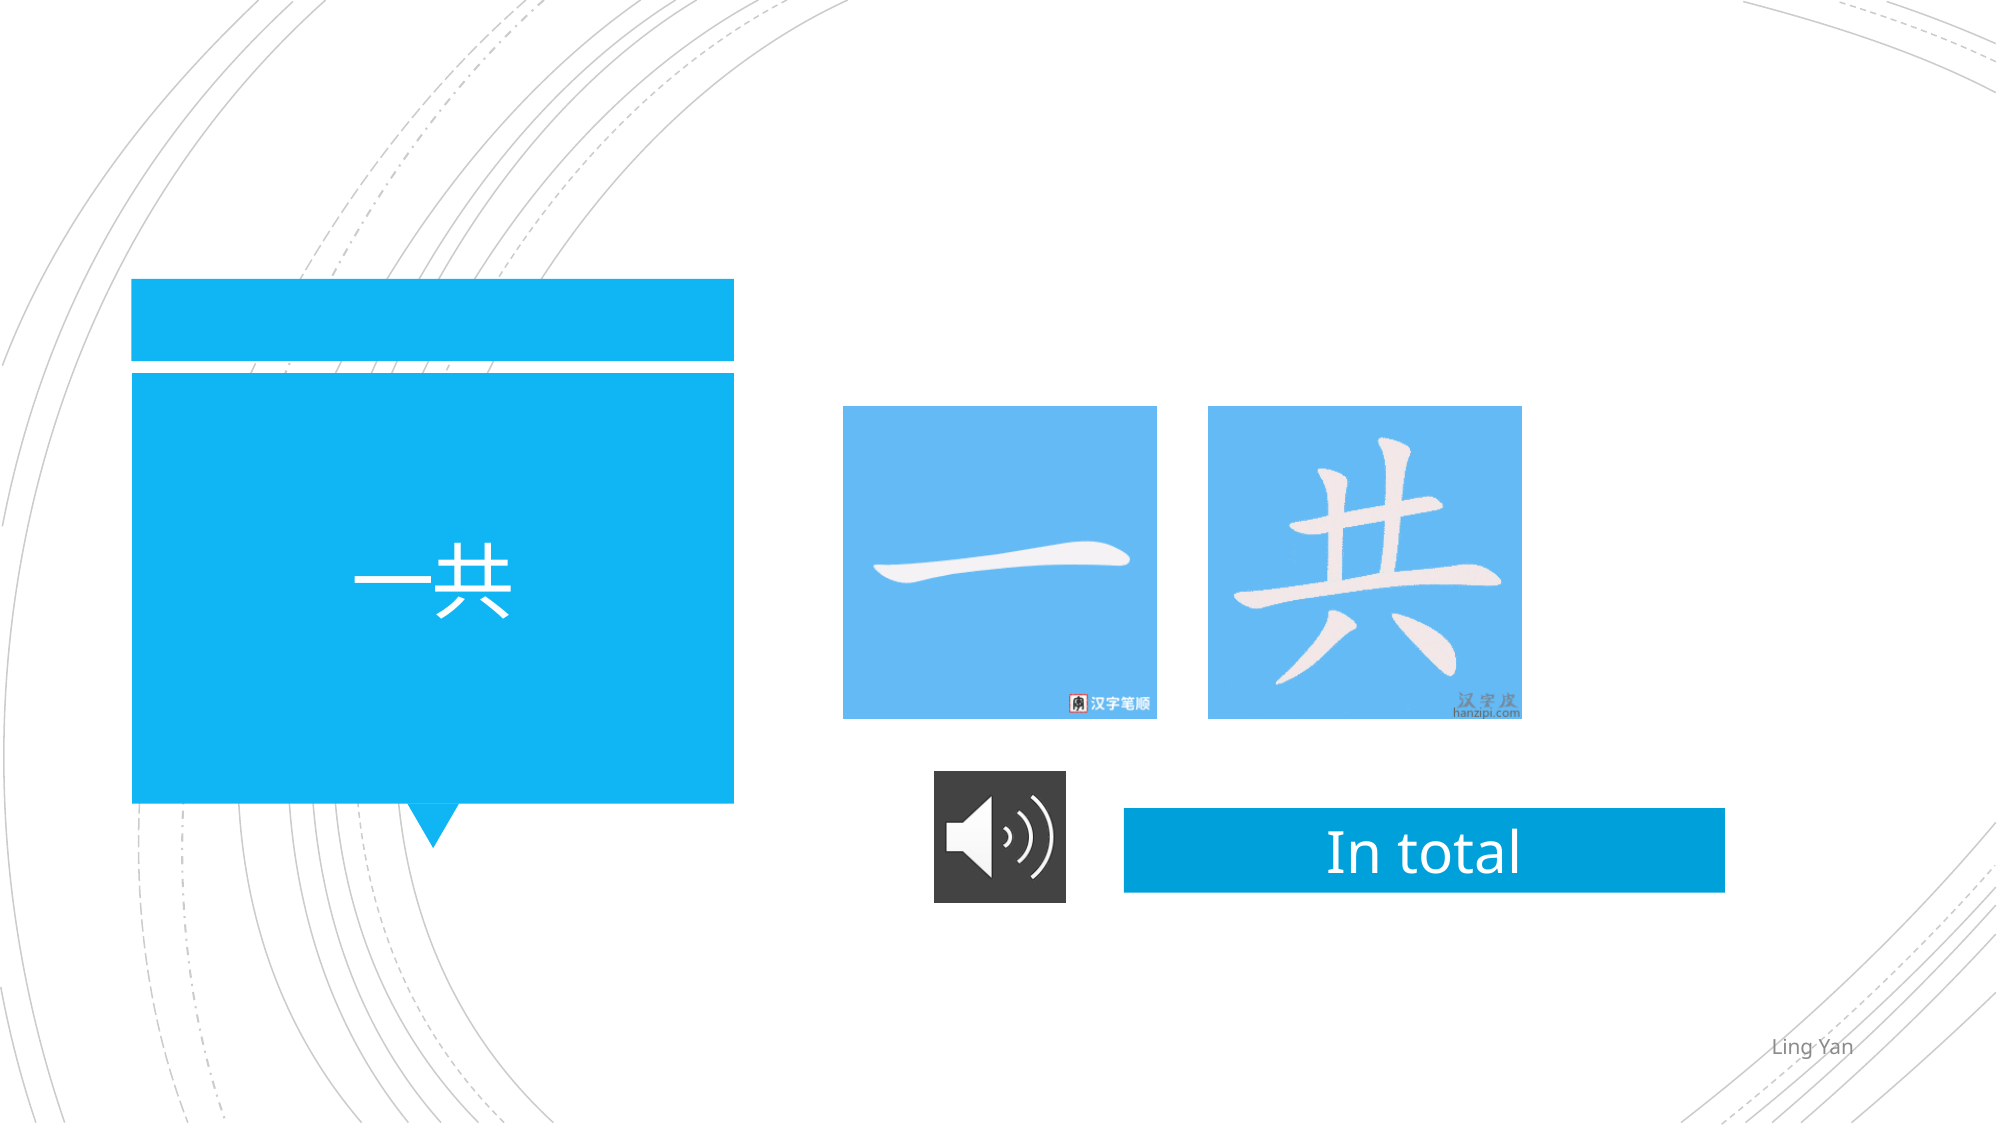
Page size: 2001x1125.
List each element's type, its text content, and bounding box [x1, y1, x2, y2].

picture [932, 770, 1067, 904]
picture [1208, 405, 1522, 719]
text_box In total [1123, 808, 1725, 893]
title 一共 [145, 385, 720, 789]
picture [843, 405, 1157, 719]
footer Ling Yan [131, 1021, 1869, 1074]
